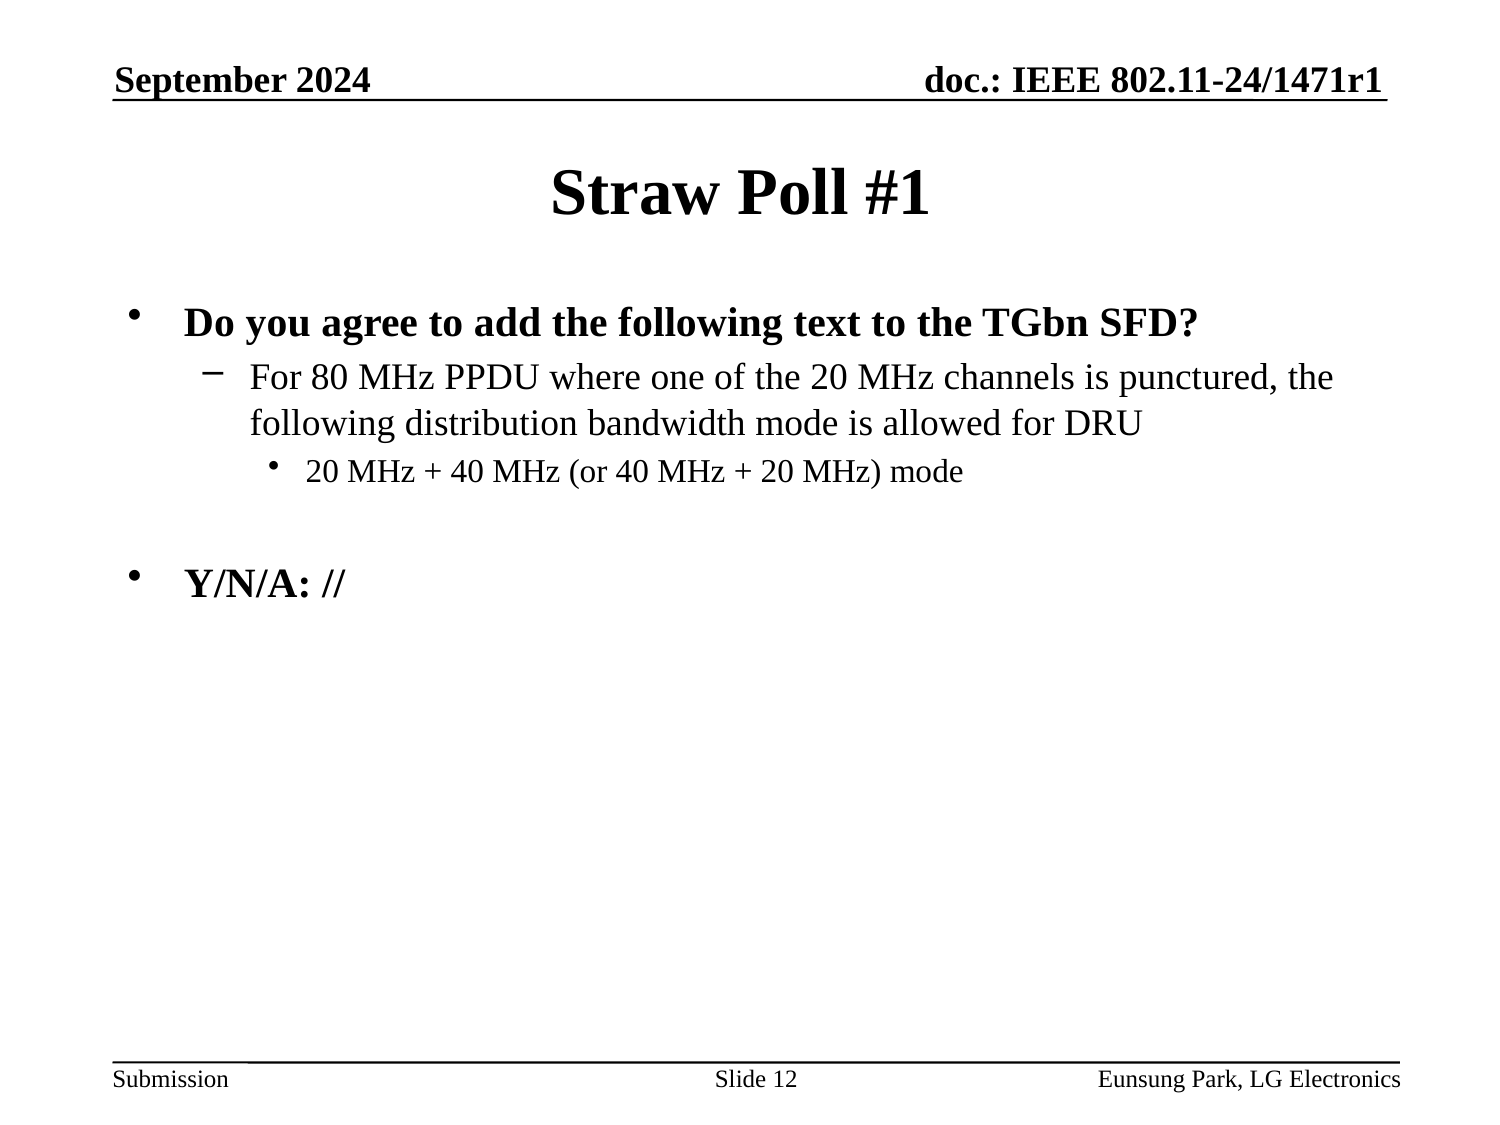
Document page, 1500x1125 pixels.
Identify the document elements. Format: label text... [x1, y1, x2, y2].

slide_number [114, 54, 374, 101]
list Do you agree to add the following text to the TGbn SFD? For 80 MHz PPDU where one of the 20 MHz channels is punctured, the following distribution bandwidth mode is allowed for DRU 20 MHz + 40 MHz (or 40 MHz + 20 MHz) mode Y/N/A: // [112, 287, 1388, 1000]
slide_number Slide 12 [712, 1061, 800, 1093]
footer Eunsung Park, LG Electronics [1038, 1061, 1402, 1093]
title Straw Poll #1 [112, 112, 1388, 263]
